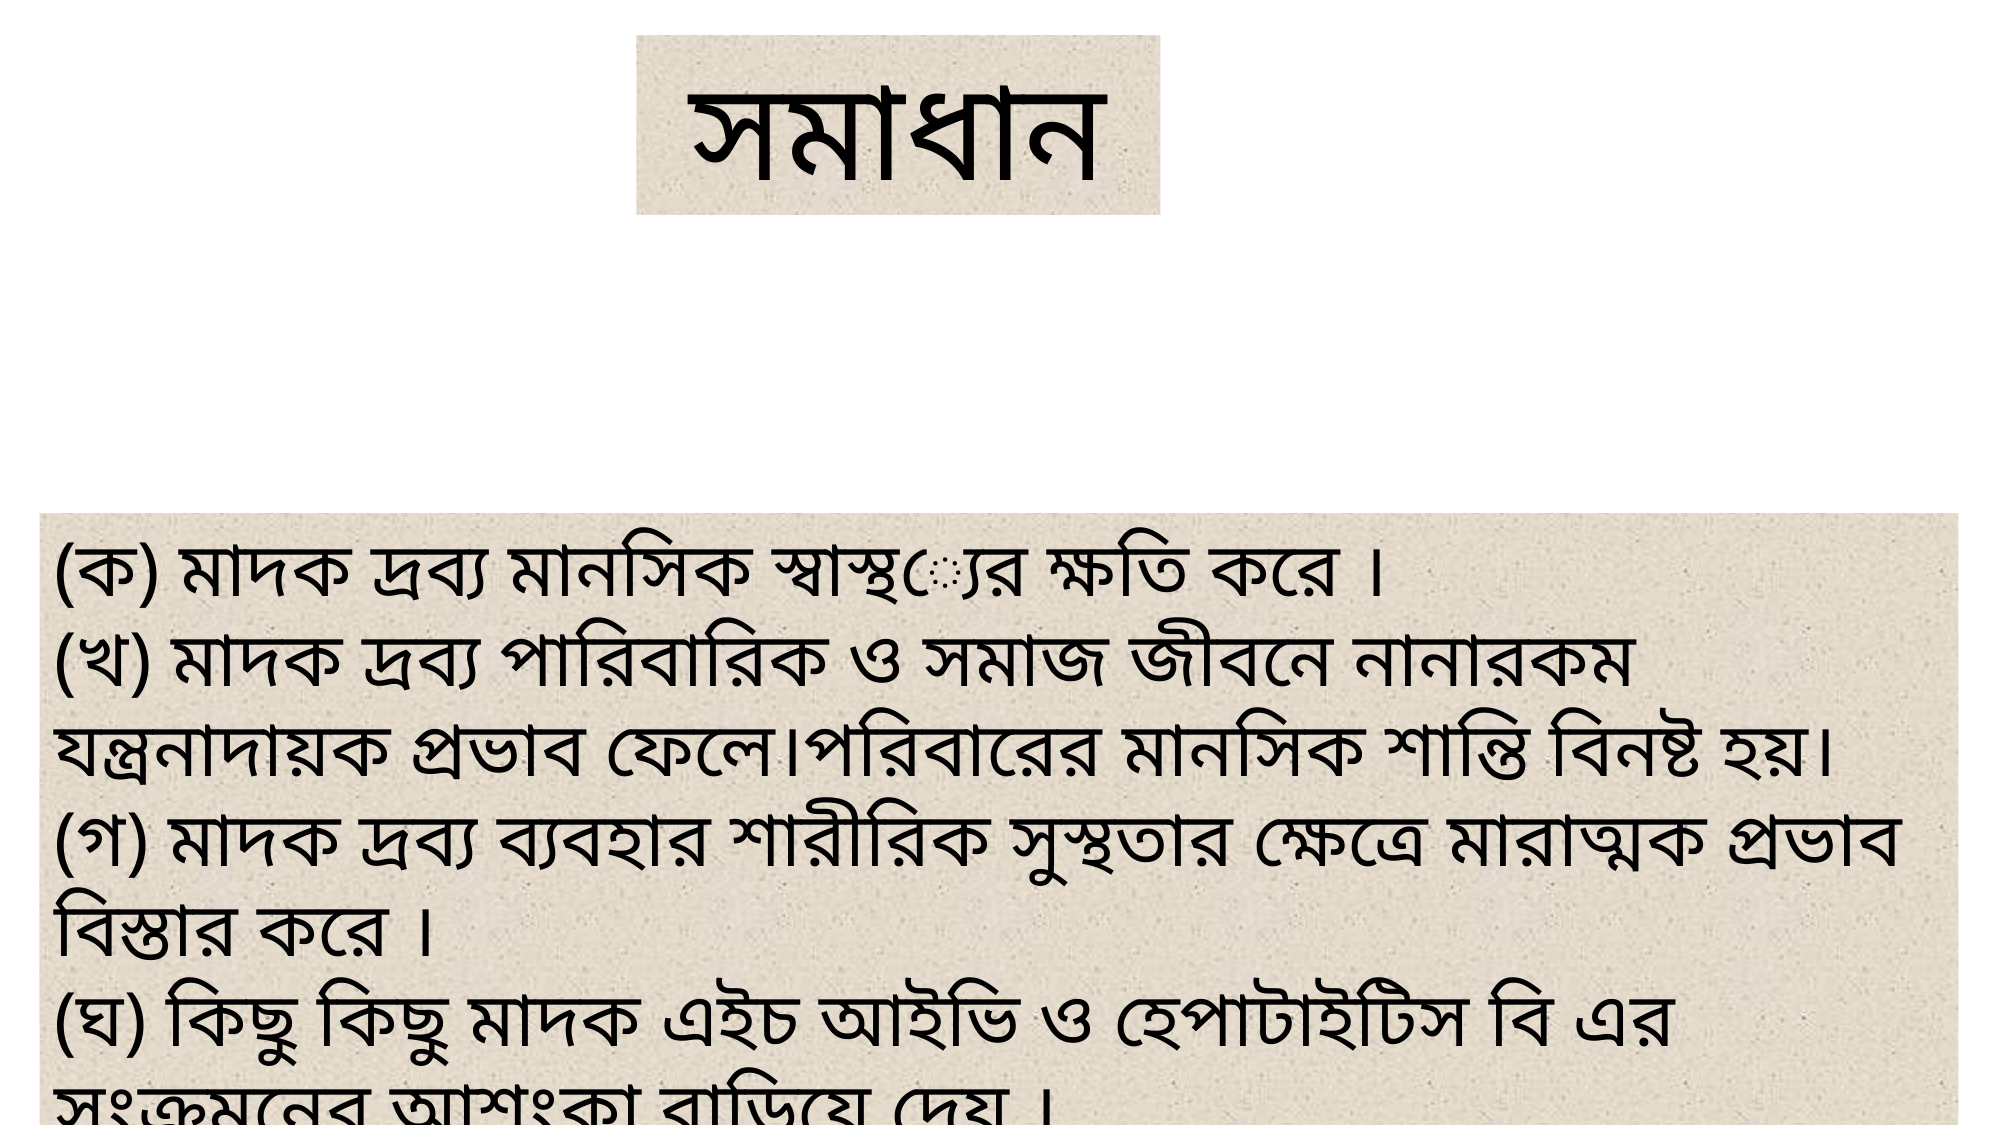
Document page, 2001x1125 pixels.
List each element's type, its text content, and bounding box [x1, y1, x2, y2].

text_box সমাধান [636, 35, 1161, 215]
text_box (ক) মাদক দ্রব্য মানসিক স্বাস্থ্যের ক্ষতি করে । (খ) মাদক দ্রব্য পারিবারিক ও সমাজ জীবনে নানারকম যন্ত্রনাদায়ক প্রভাব ফেলে।পরিবারের মানসিক শান্তি বিনষ্ট হয়। (গ) মাদক দ্রব্য ব্যবহার শারীরিক সুস্থতার ক্ষেত্রে মারাত্মক প্রভাব বিস্তার করে । (ঘ) কিছু কিছু মাদক এইচ আইভি ও হেপাটাইটিস বি এর সংক্রমনের আশংকা বাড়িয়ে দেয় । [39, 513, 1959, 1125]
